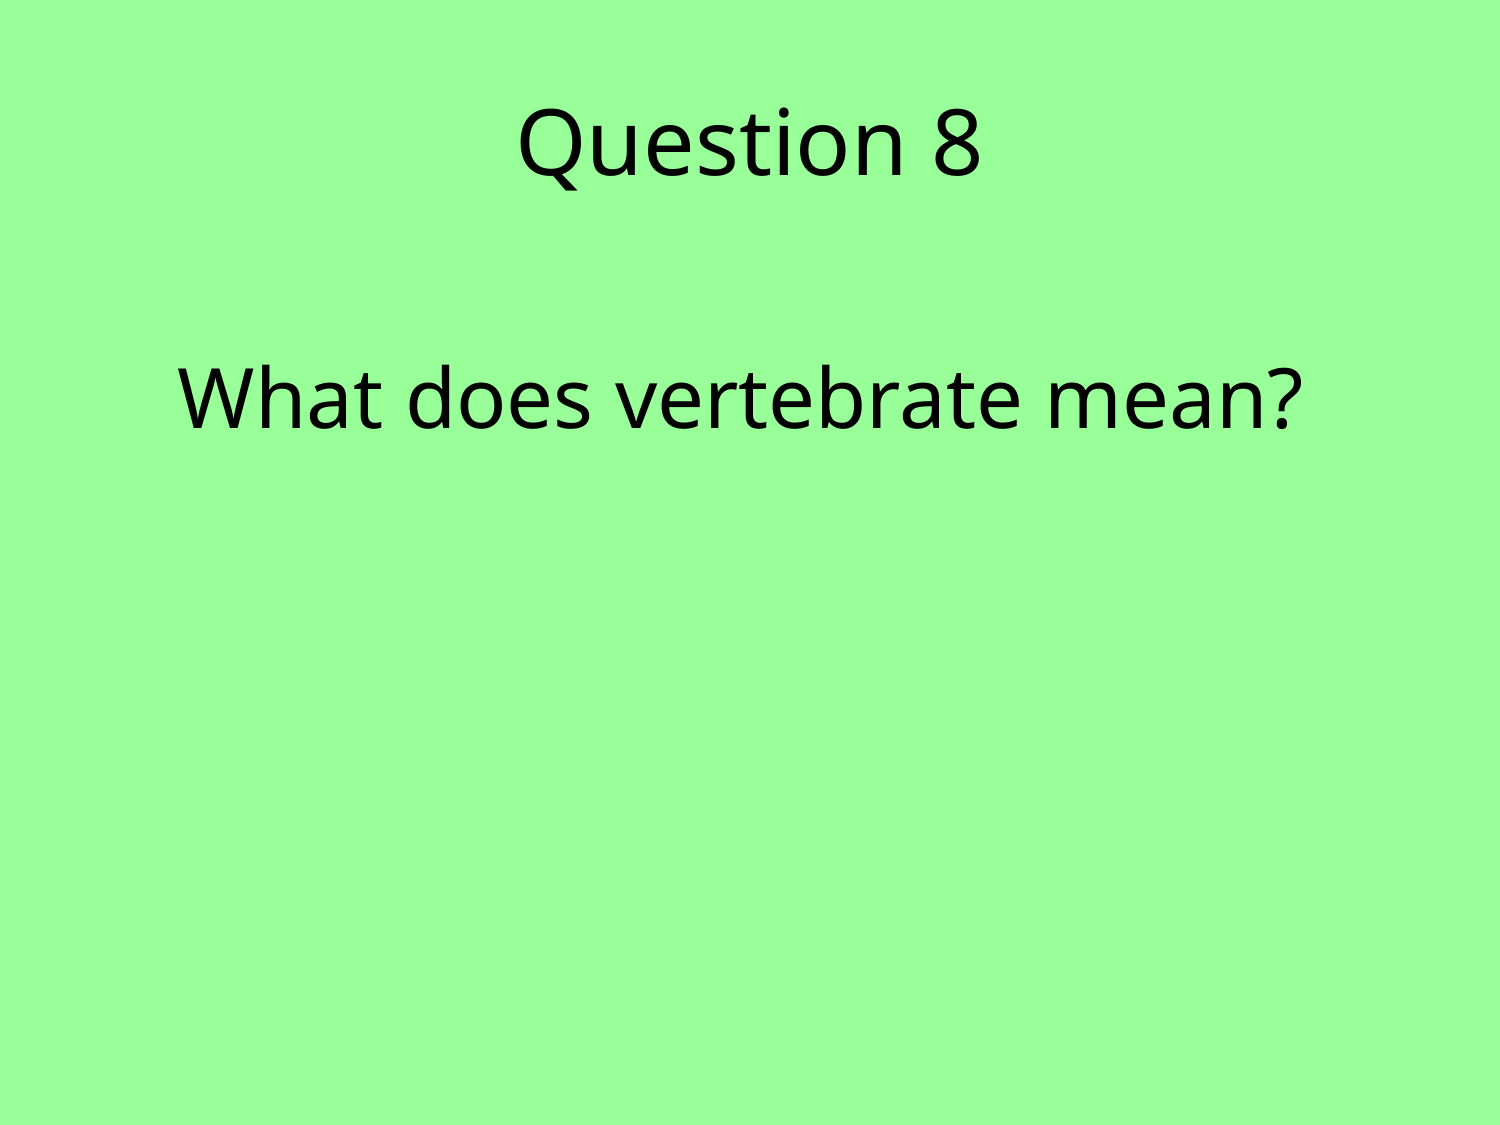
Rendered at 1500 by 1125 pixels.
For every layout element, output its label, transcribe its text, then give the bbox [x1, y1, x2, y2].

list What does vertebrate mean? [75, 338, 1425, 1005]
title Question 8 [75, 45, 1425, 233]
